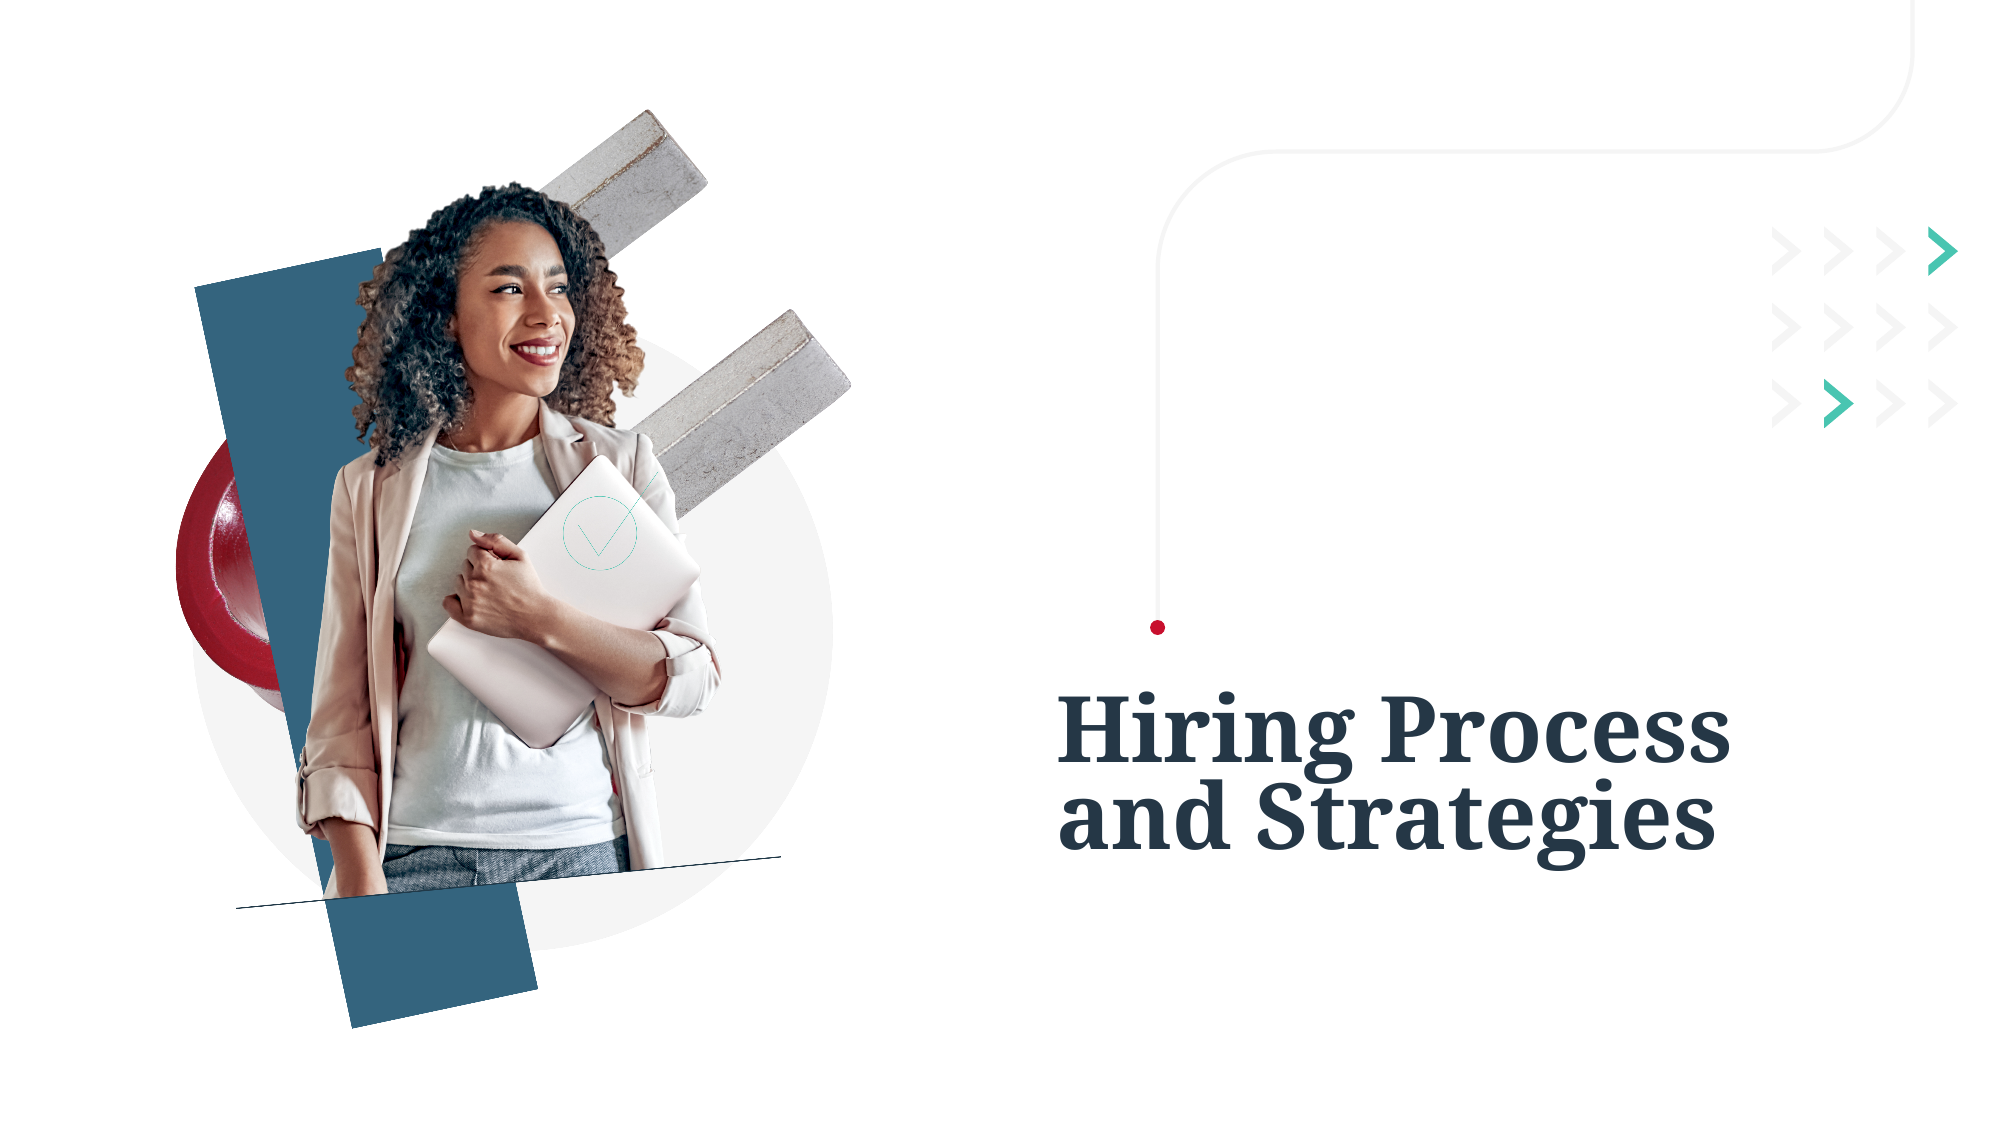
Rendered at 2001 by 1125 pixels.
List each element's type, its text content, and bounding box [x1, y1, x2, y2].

picture [65, 82, 960, 1096]
title Hiring Process and Strategies [1041, 588, 1900, 868]
